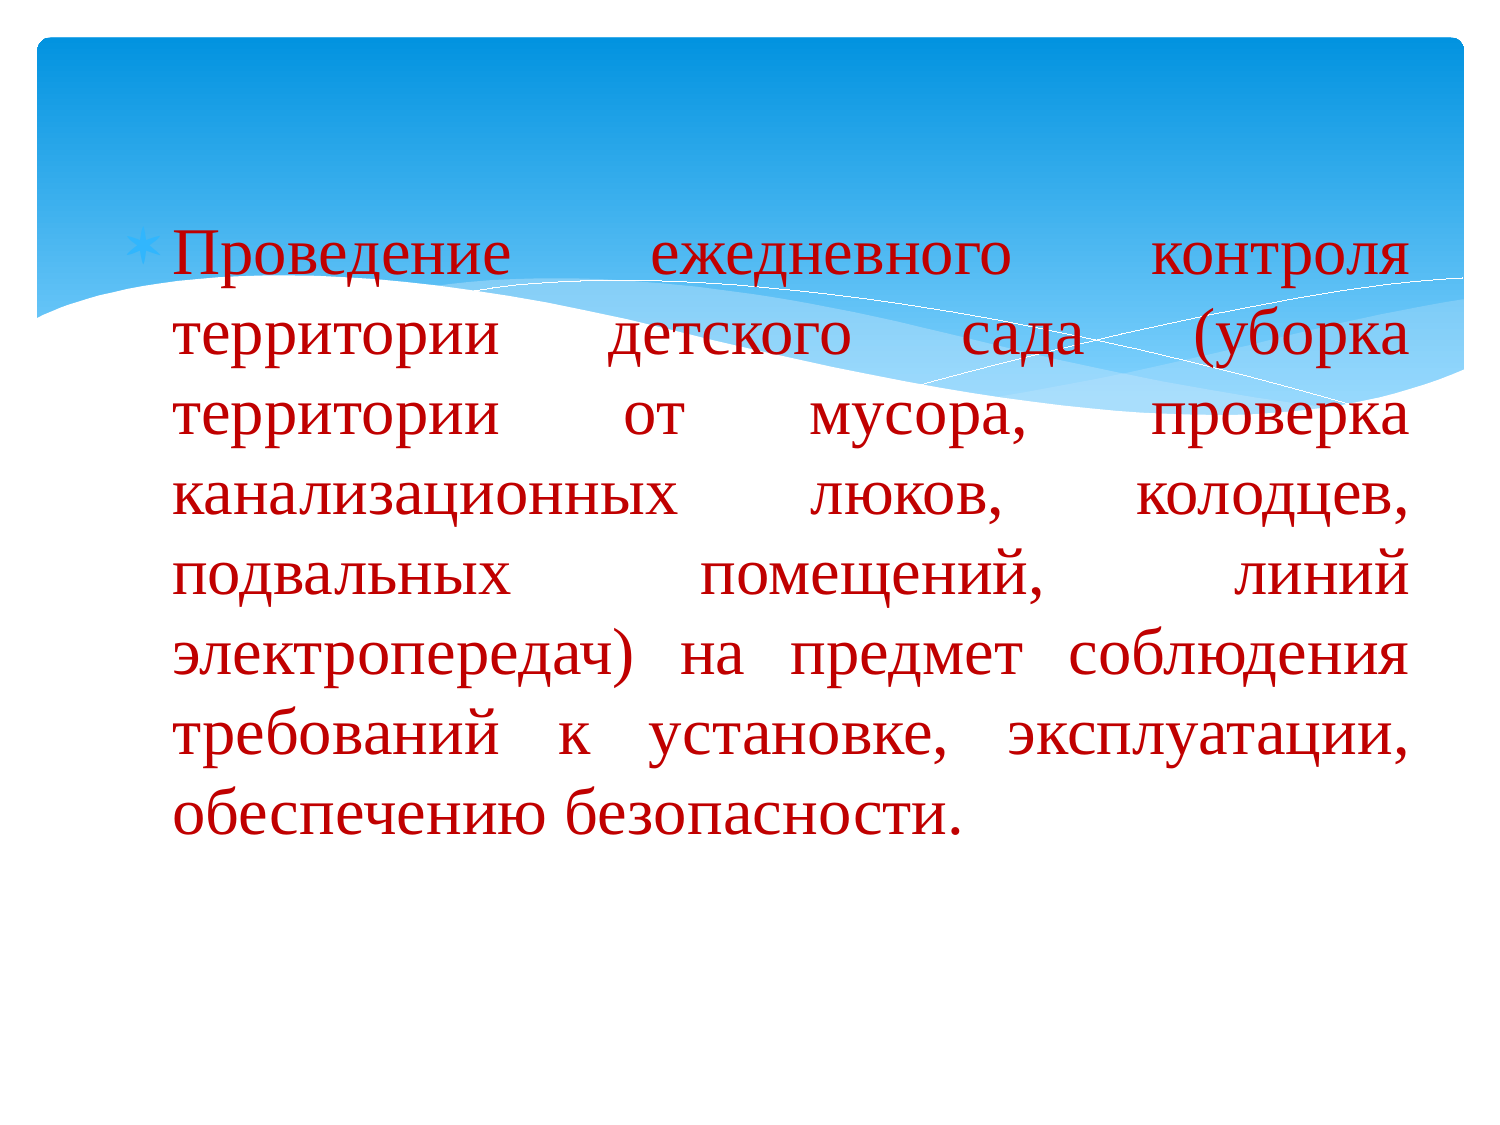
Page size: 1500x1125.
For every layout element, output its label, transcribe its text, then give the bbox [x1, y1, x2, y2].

list Проведение ежедневного контроля территории детского сада (уборка территории от мусора, проверка канализационных люков, колодцев, подвальных помещений, линий электропередач) на предмет соблюдения требований к установке, эксплуатации, обеспечению безопасности. [112, 200, 1427, 882]
